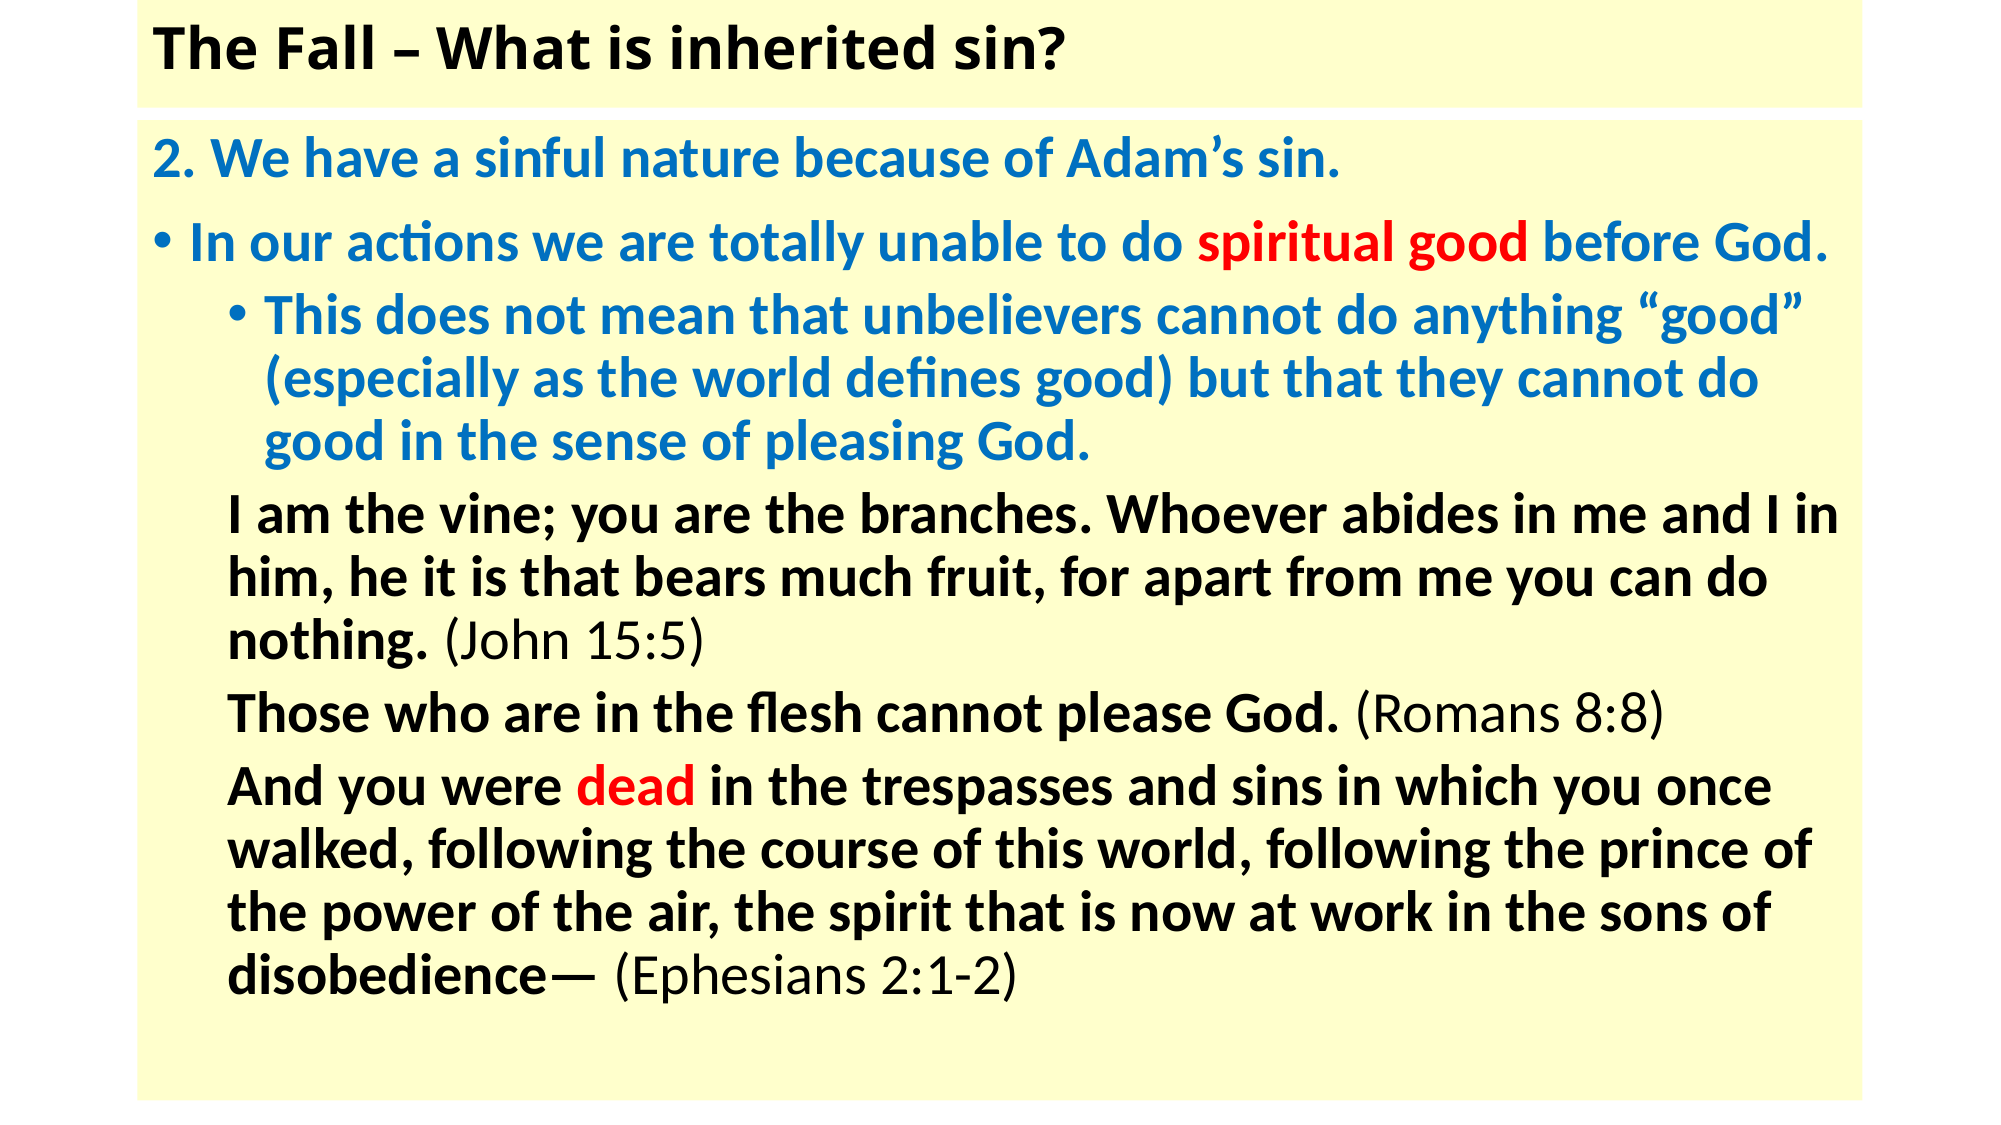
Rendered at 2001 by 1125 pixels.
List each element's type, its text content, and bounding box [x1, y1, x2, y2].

title The Fall – What is inherited sin? [137, 0, 1863, 108]
text_box [404, 971, 1716, 1057]
list 2. We have a sinful nature because of Adam’s sin. In our actions we are totally unable to do spiritual good before God. This does not mean that unbelievers cannot do anything “good” (especially as the world defines good) but that they cannot do good in the sense of pleasing God. I am the vine; you are the branches. Whoever abides in me and I in him, he it is that bears much fruit, for apart from me you can do nothing. (John 15:5) Those who are in the flesh cannot please God. (Romans 8:8) And you were dead in the trespasses and sins in which you once walked, following the course of this world, following the prince of the power of the air, the spirit that is now at work in the sons of disobedience— (Ephesians 2:1-2) [137, 120, 1863, 1101]
